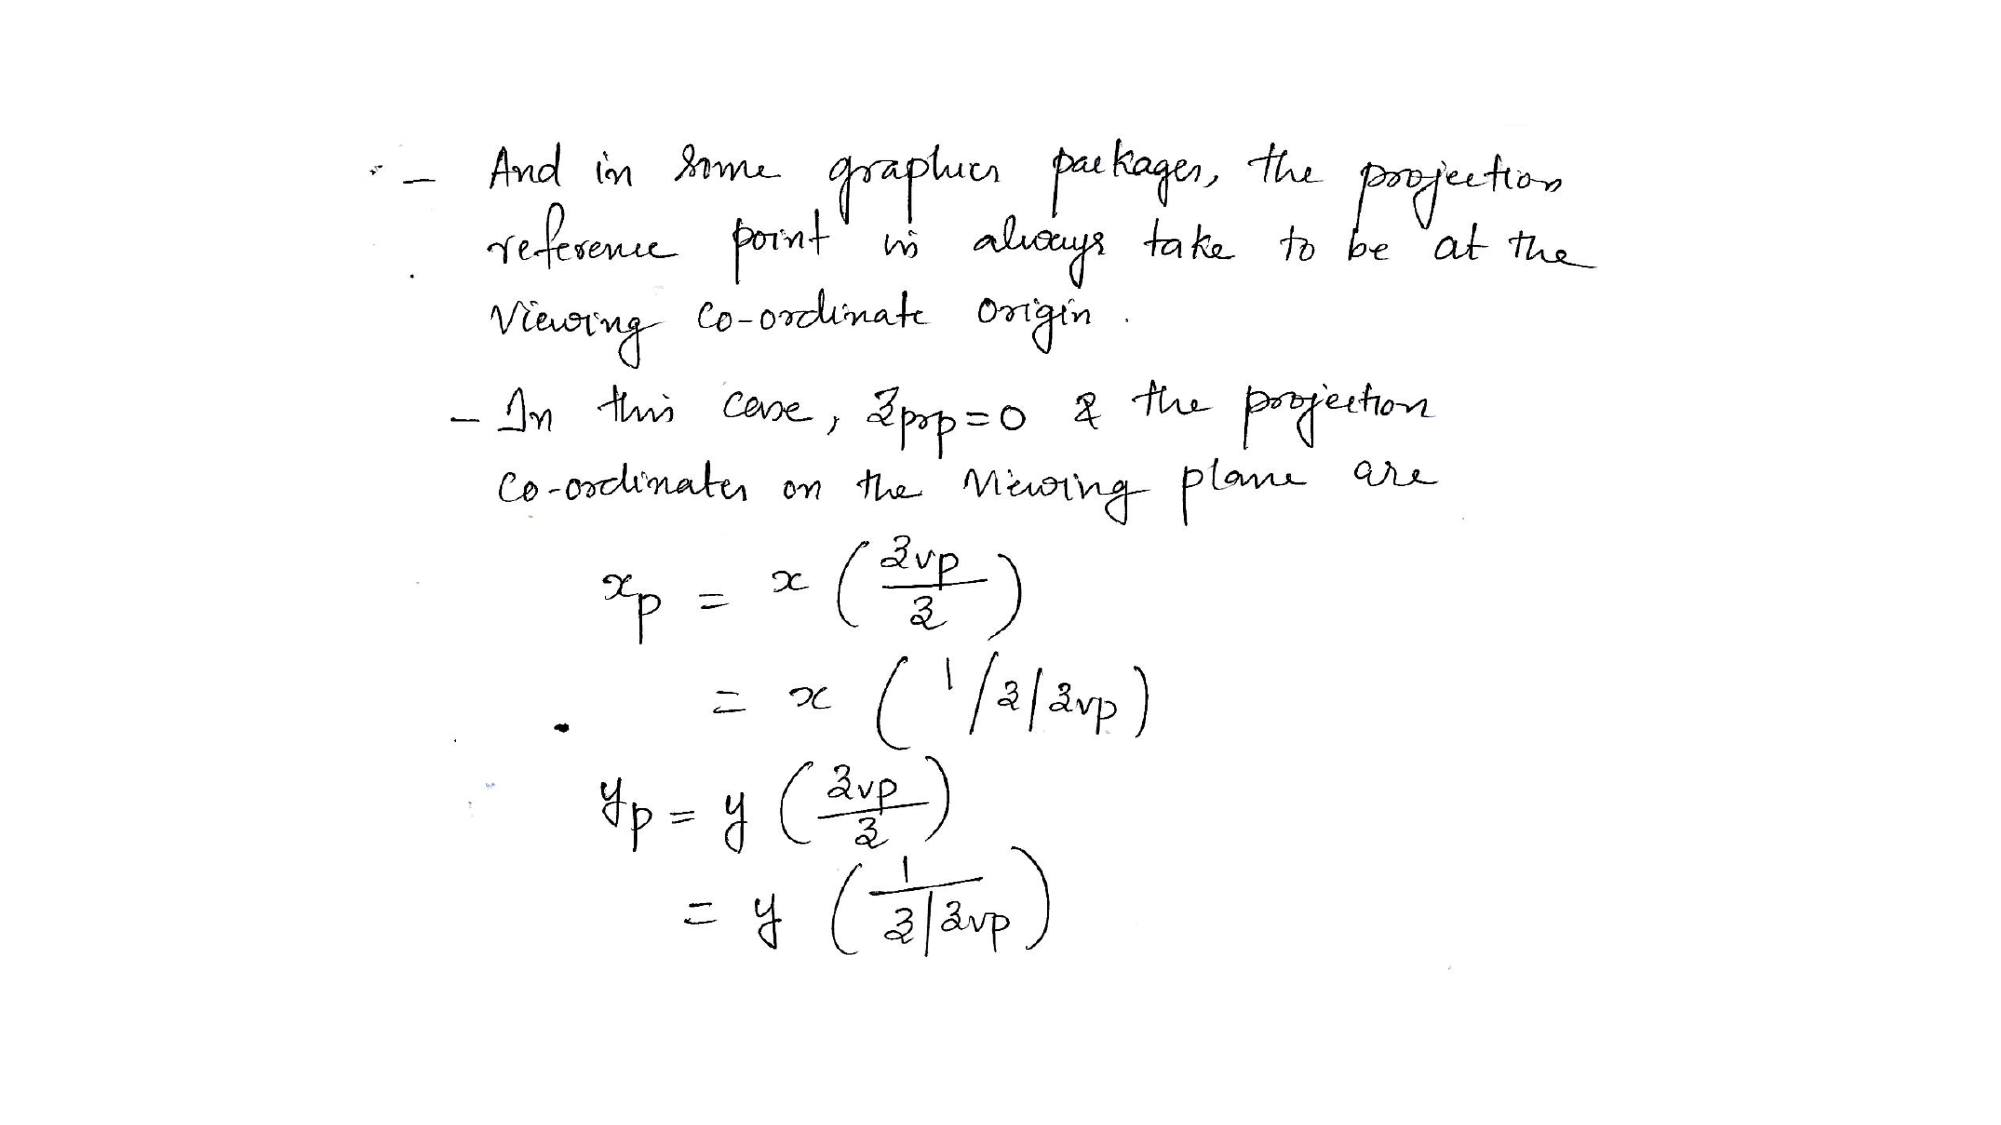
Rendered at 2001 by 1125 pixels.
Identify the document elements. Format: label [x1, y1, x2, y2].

list [362, 124, 1613, 1038]
